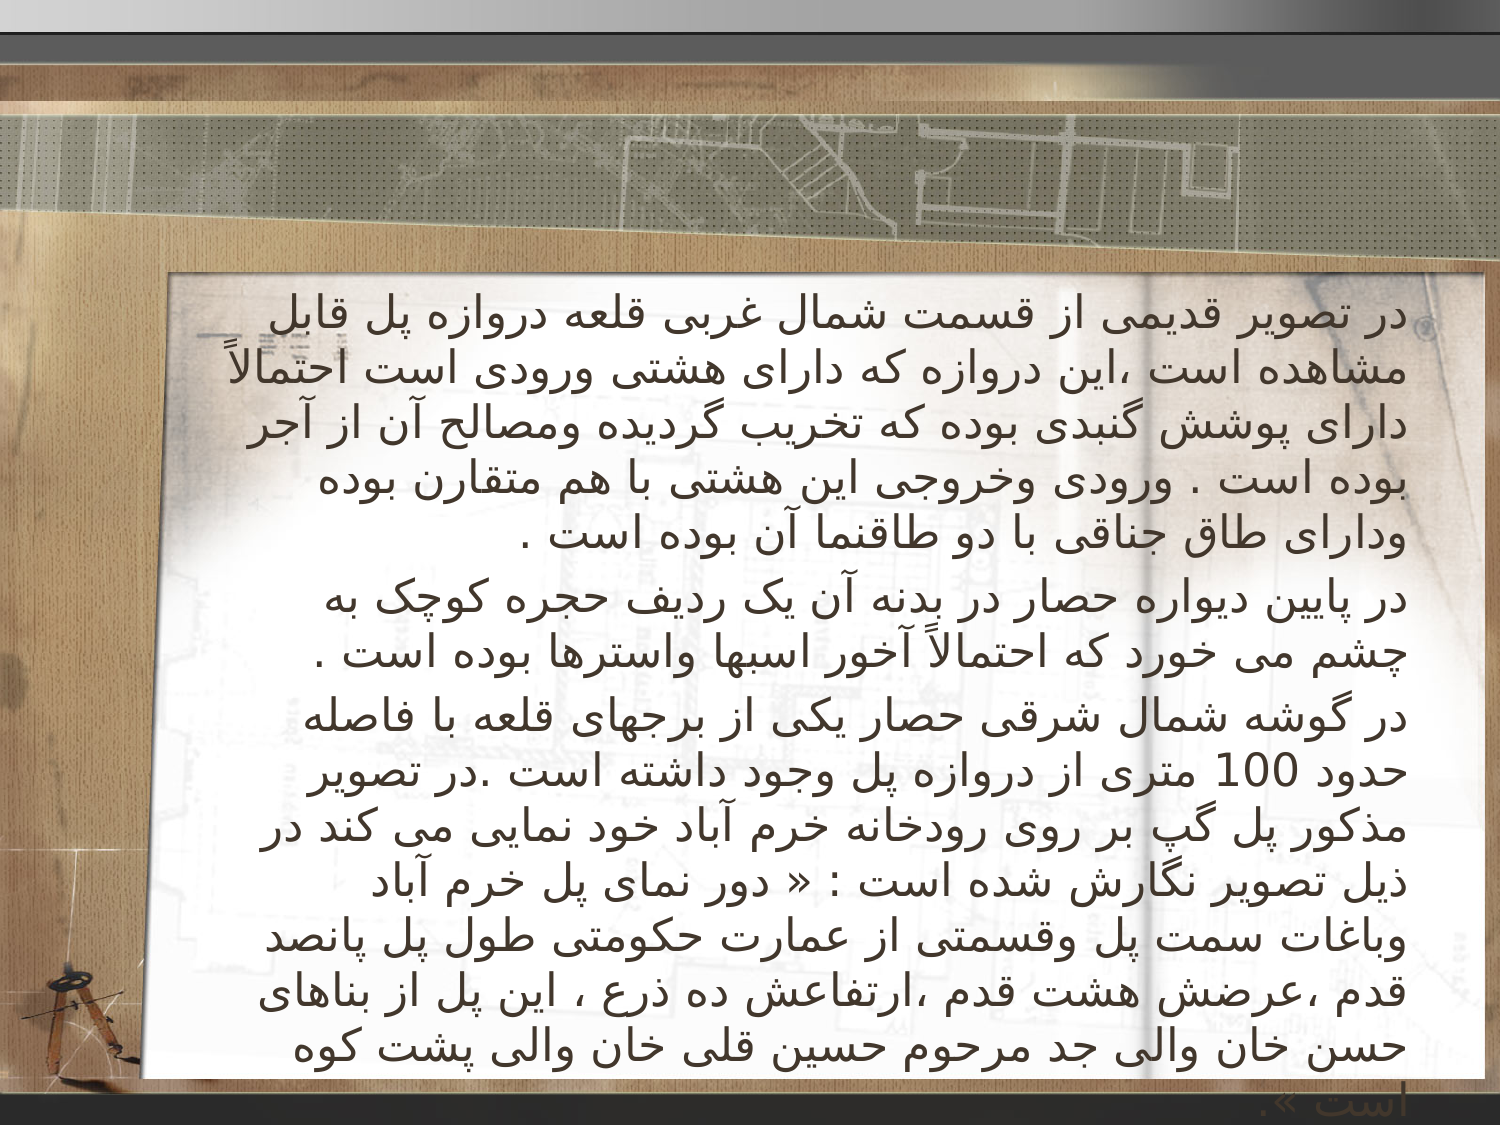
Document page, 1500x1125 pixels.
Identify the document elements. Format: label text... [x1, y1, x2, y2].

list در تصویر قدیمی از قسمت شمال غربی قلعه دروازه پل قابل مشاهده است ،این دروازه که دارای هشتی ورودی است احتمالاً دارای پوشش گنبدی بوده که تخریب گردیده ومصالح آن از آجر بوده است . ورودی وخروجی این هشتی با هم متقارن بوده ودارای طاق جناقی با دو طاقنما آن بوده است . در پایین دیواره حصار در بدنه آن یک ردیف حجره کوچک به چشم می خورد که احتمالاً آخور اسبها واسترها بوده است . در گوشه شمال شرقی حصار یکی از برجهای قلعه با فاصله حدود 100 متری از دروازه پل وجود داشته است .در تصویر مذکور پل گپ بر روی رودخانه خرم آباد خود نمایی می کند در ذیل تصویر نگارش شده است : « دور نمای پل خرم آباد وباغات سمت پل وقسمتی از عمارت حکومتی طول پل پانصد قدم ،عرضش هشت قدم ،ارتفاعش ده ذرع ، این پل از بناهای حسن خان والی جد مرحوم حسین قلی خان والی پشت کوه است ». در منتهی الیه پل دو ستون کوچک دردو سوی پل به چشم می خورد که برخی از پلهای دوره صفوی این شیوه معمول بوده است . [212, 275, 1425, 1005]
picture [0, 0, 1500, 1125]
